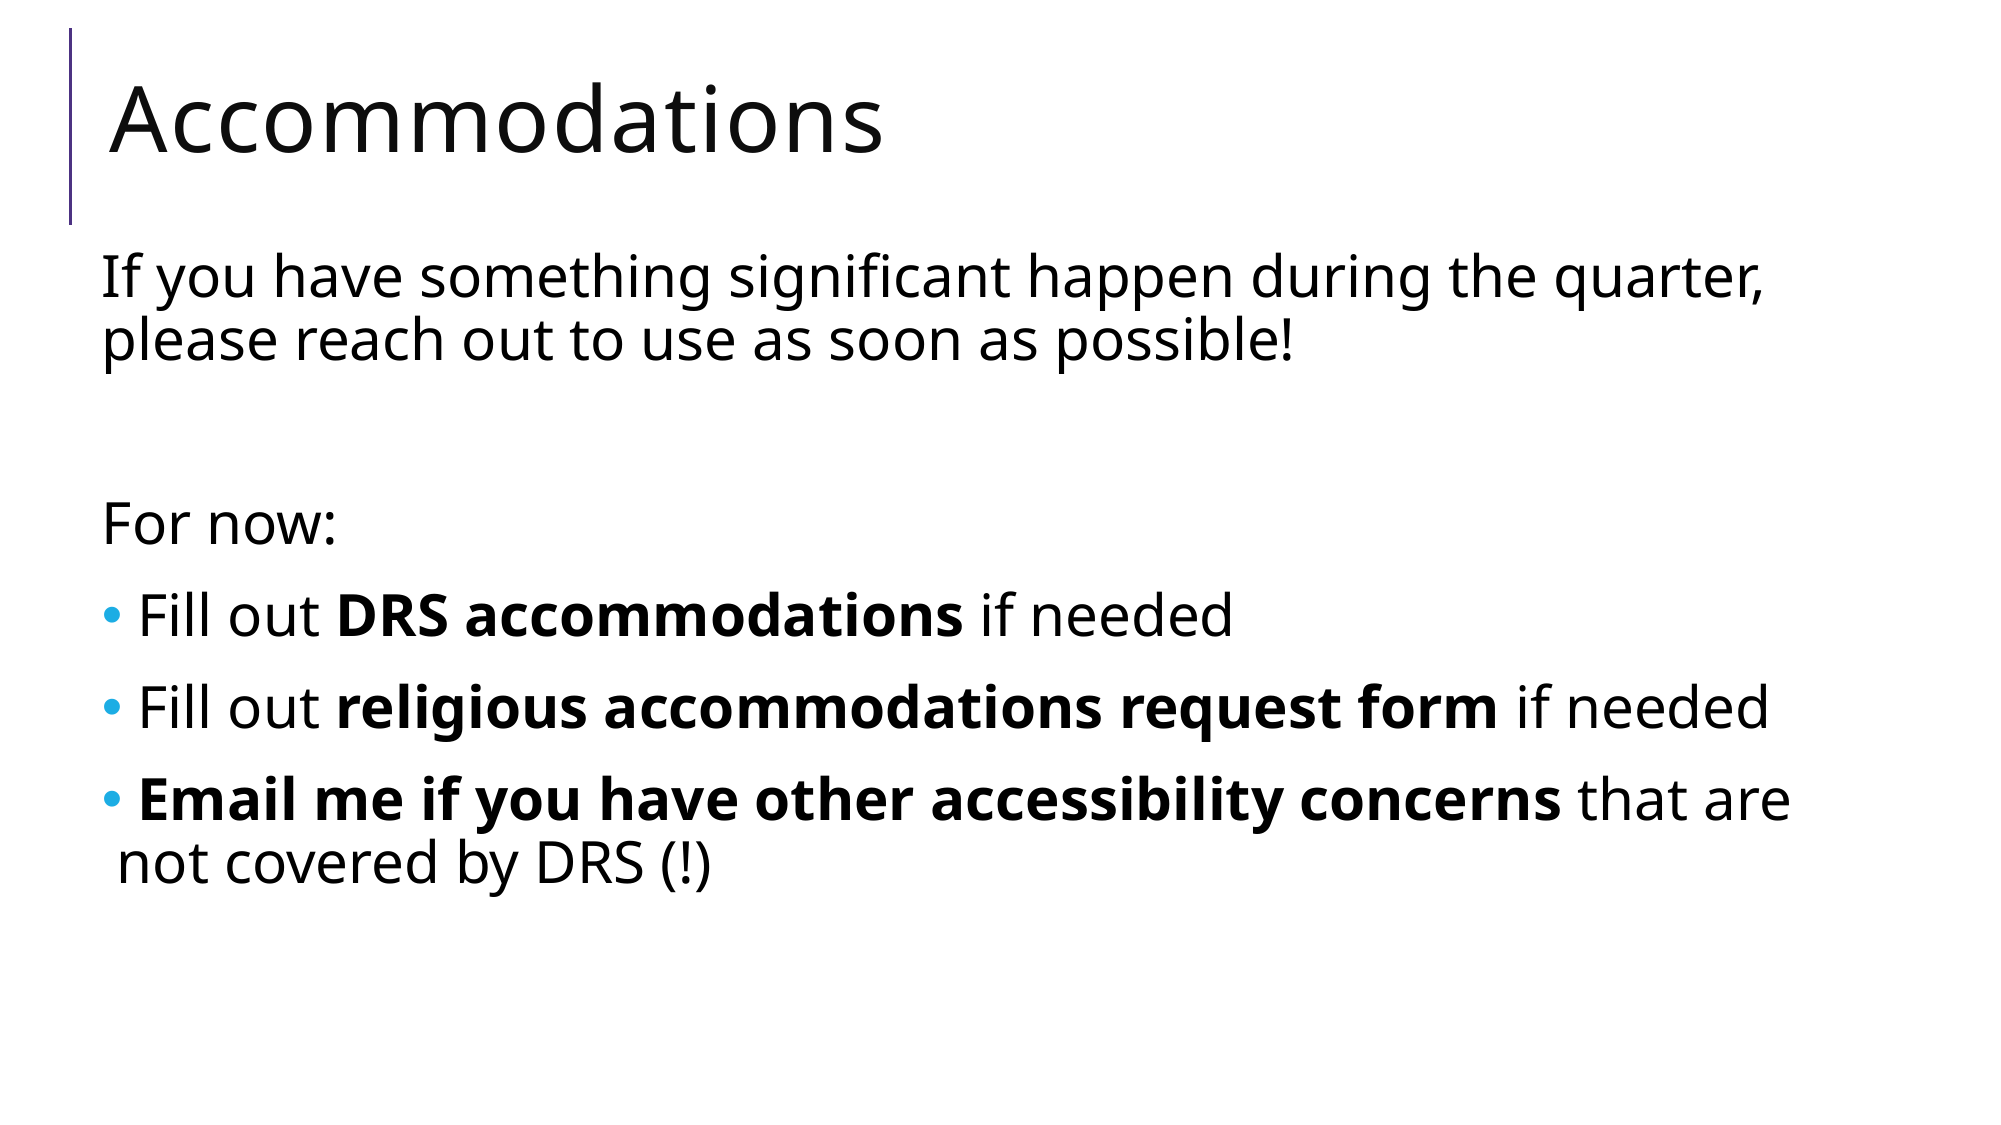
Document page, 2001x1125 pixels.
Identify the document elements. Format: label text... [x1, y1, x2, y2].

title Accommodations [94, 43, 1930, 210]
list If you have something significant happen during the quarter, please reach out to use as soon as possible! For now: Fill out DRS accommodations if needed Fill out religious accommodations request form if needed Email me if you have other accessibility concerns that are not covered by DRS (!) [94, 240, 1837, 1098]
